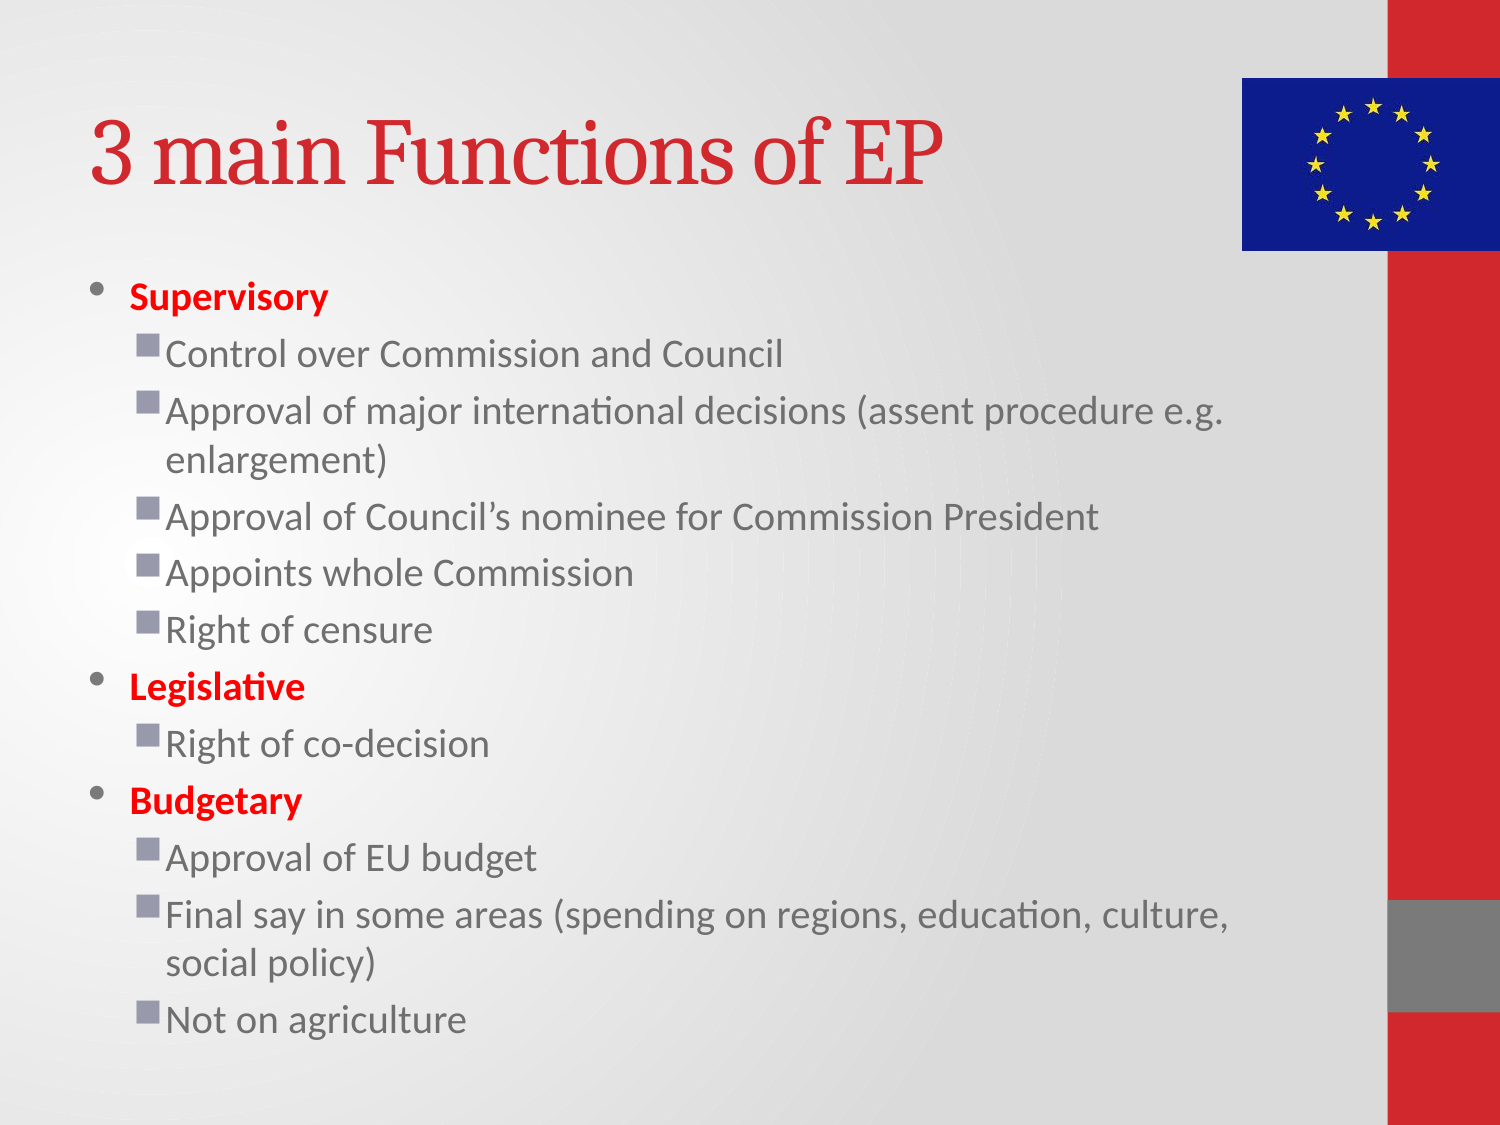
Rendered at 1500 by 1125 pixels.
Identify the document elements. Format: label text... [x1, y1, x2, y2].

picture [1241, 77, 1500, 252]
title 3 main Functions of EP [75, 52, 1263, 240]
list Supervisory Control over Commission and Council Approval of major international decisions (assent procedure e.g. enlargement) Approval of Council’s nominee for Commission President Appoints whole Commission Right of censure Legislative Right of co-decision Budgetary Approval of EU budget Final say in some areas (spending on regions, education, culture, social policy) Not on agriculture [75, 262, 1325, 1050]
